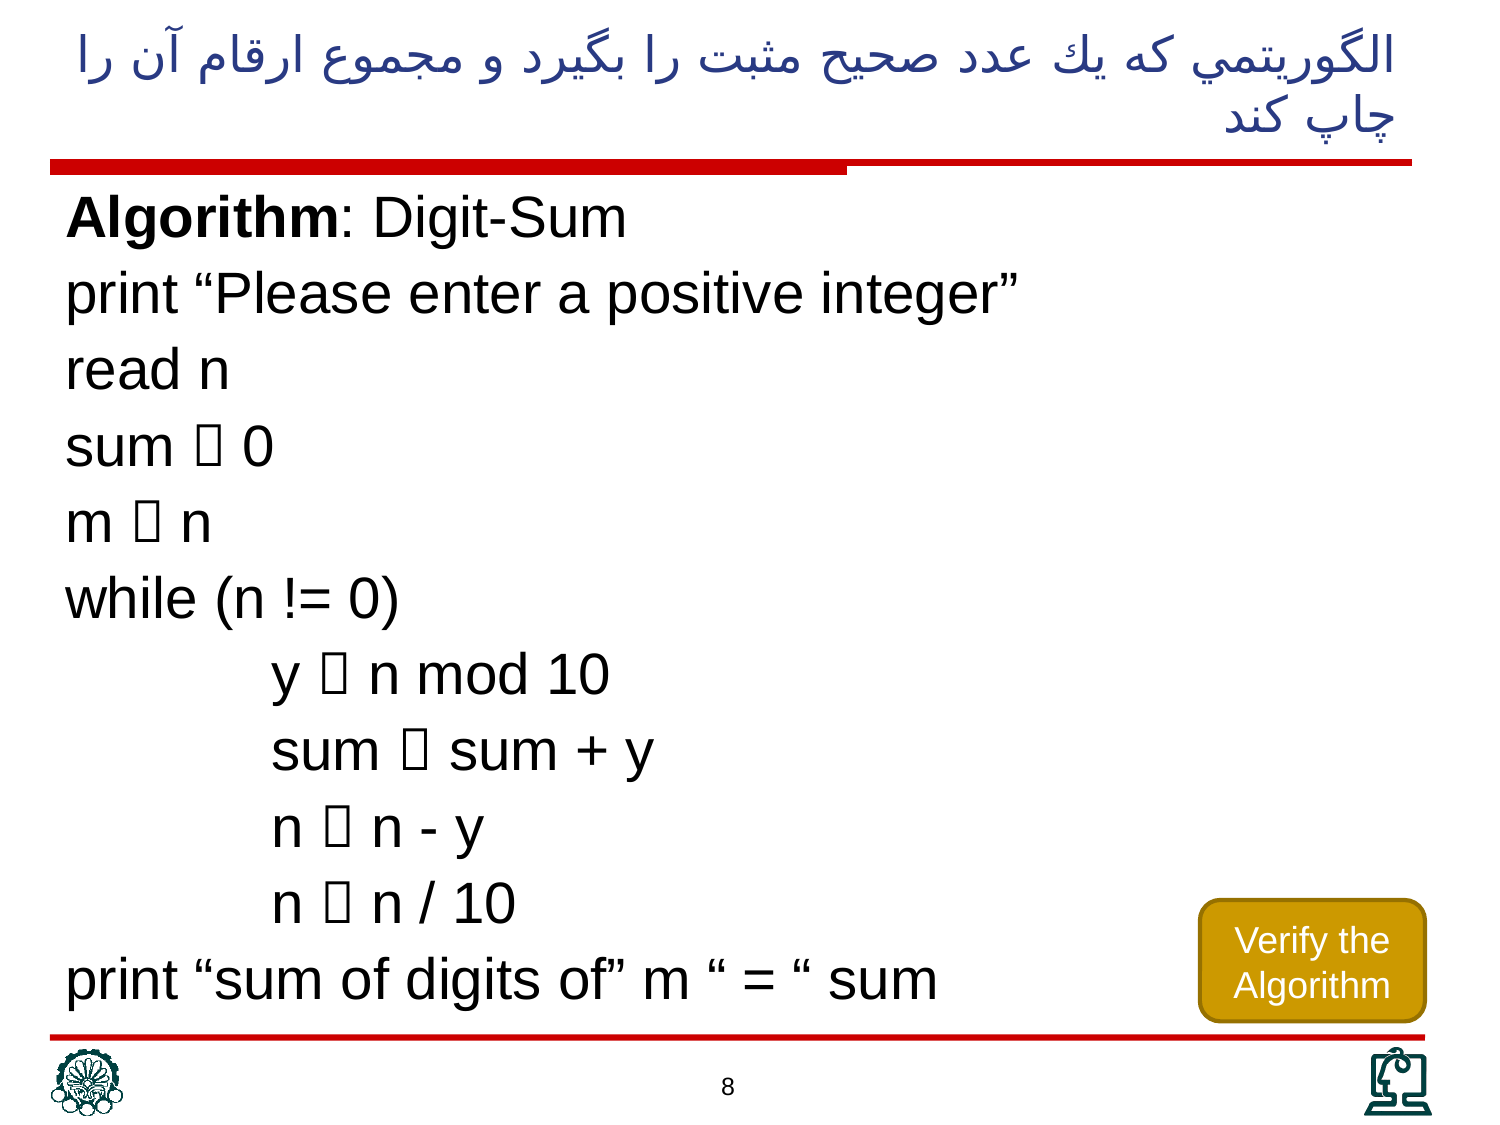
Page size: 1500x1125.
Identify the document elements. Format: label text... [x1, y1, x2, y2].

text_box Verify the Algorithm [1197, 897, 1428, 1024]
list Algorithm: Digit-Sum print “Please enter a positive integer” read n sum  0 m  n while (n != 0) y  n mod 10 sum  sum + y n  n - y n  n / 10 print “sum of digits of” m “ = “ sum [50, 171, 1425, 1022]
slide_number 8 [649, 1062, 751, 1103]
picture [1362, 1045, 1438, 1119]
picture [50, 1047, 125, 1118]
title الگوريتمي كه يك عدد صحيح مثبت را بگيرد و مجموع ارقام آن را چاپ كند [50, 24, 1413, 150]
